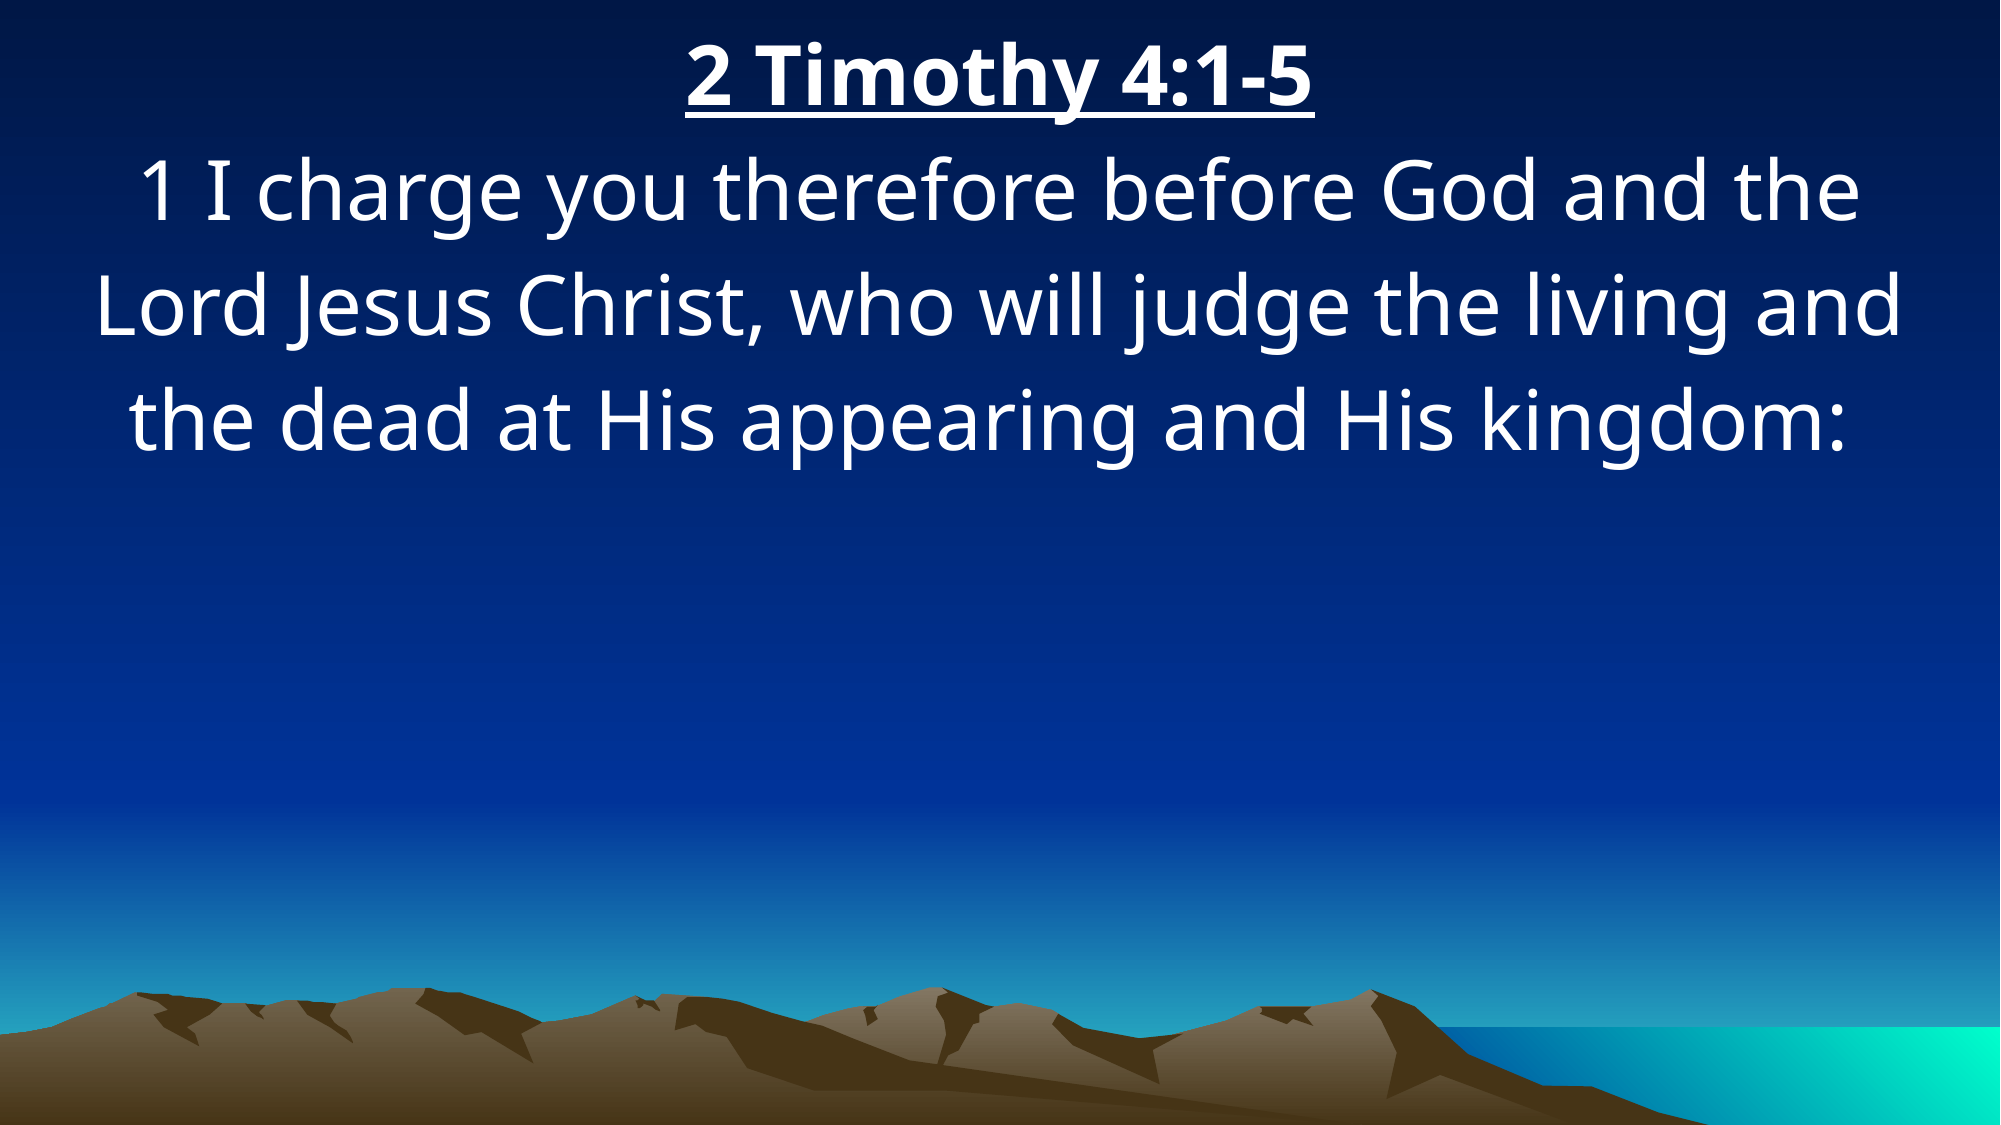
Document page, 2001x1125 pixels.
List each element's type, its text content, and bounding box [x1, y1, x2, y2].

text_box 2 Timothy 4:1-5 1 I charge you therefore before God and the Lord Jesus Christ, who will judge the living and the dead at His appearing and His kingdom: [24, 0, 1975, 900]
